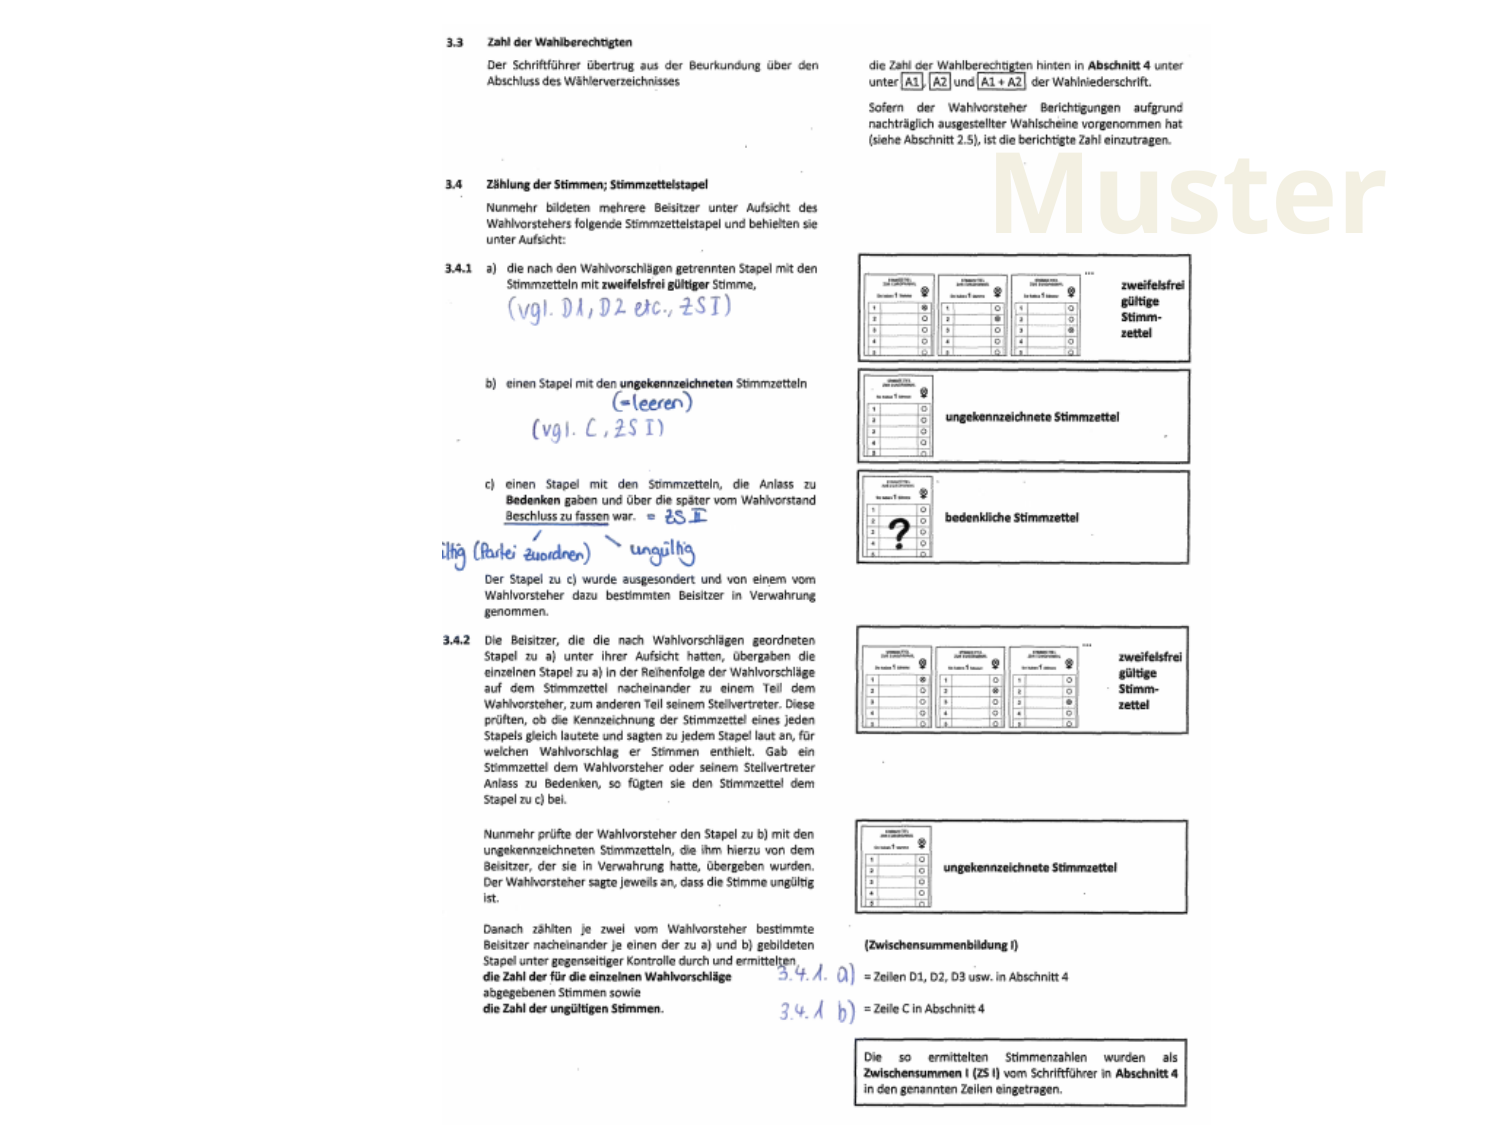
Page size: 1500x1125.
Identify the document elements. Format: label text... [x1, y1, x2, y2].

picture [442, 24, 1211, 1125]
text_box Muster [1216, 113, 1405, 264]
